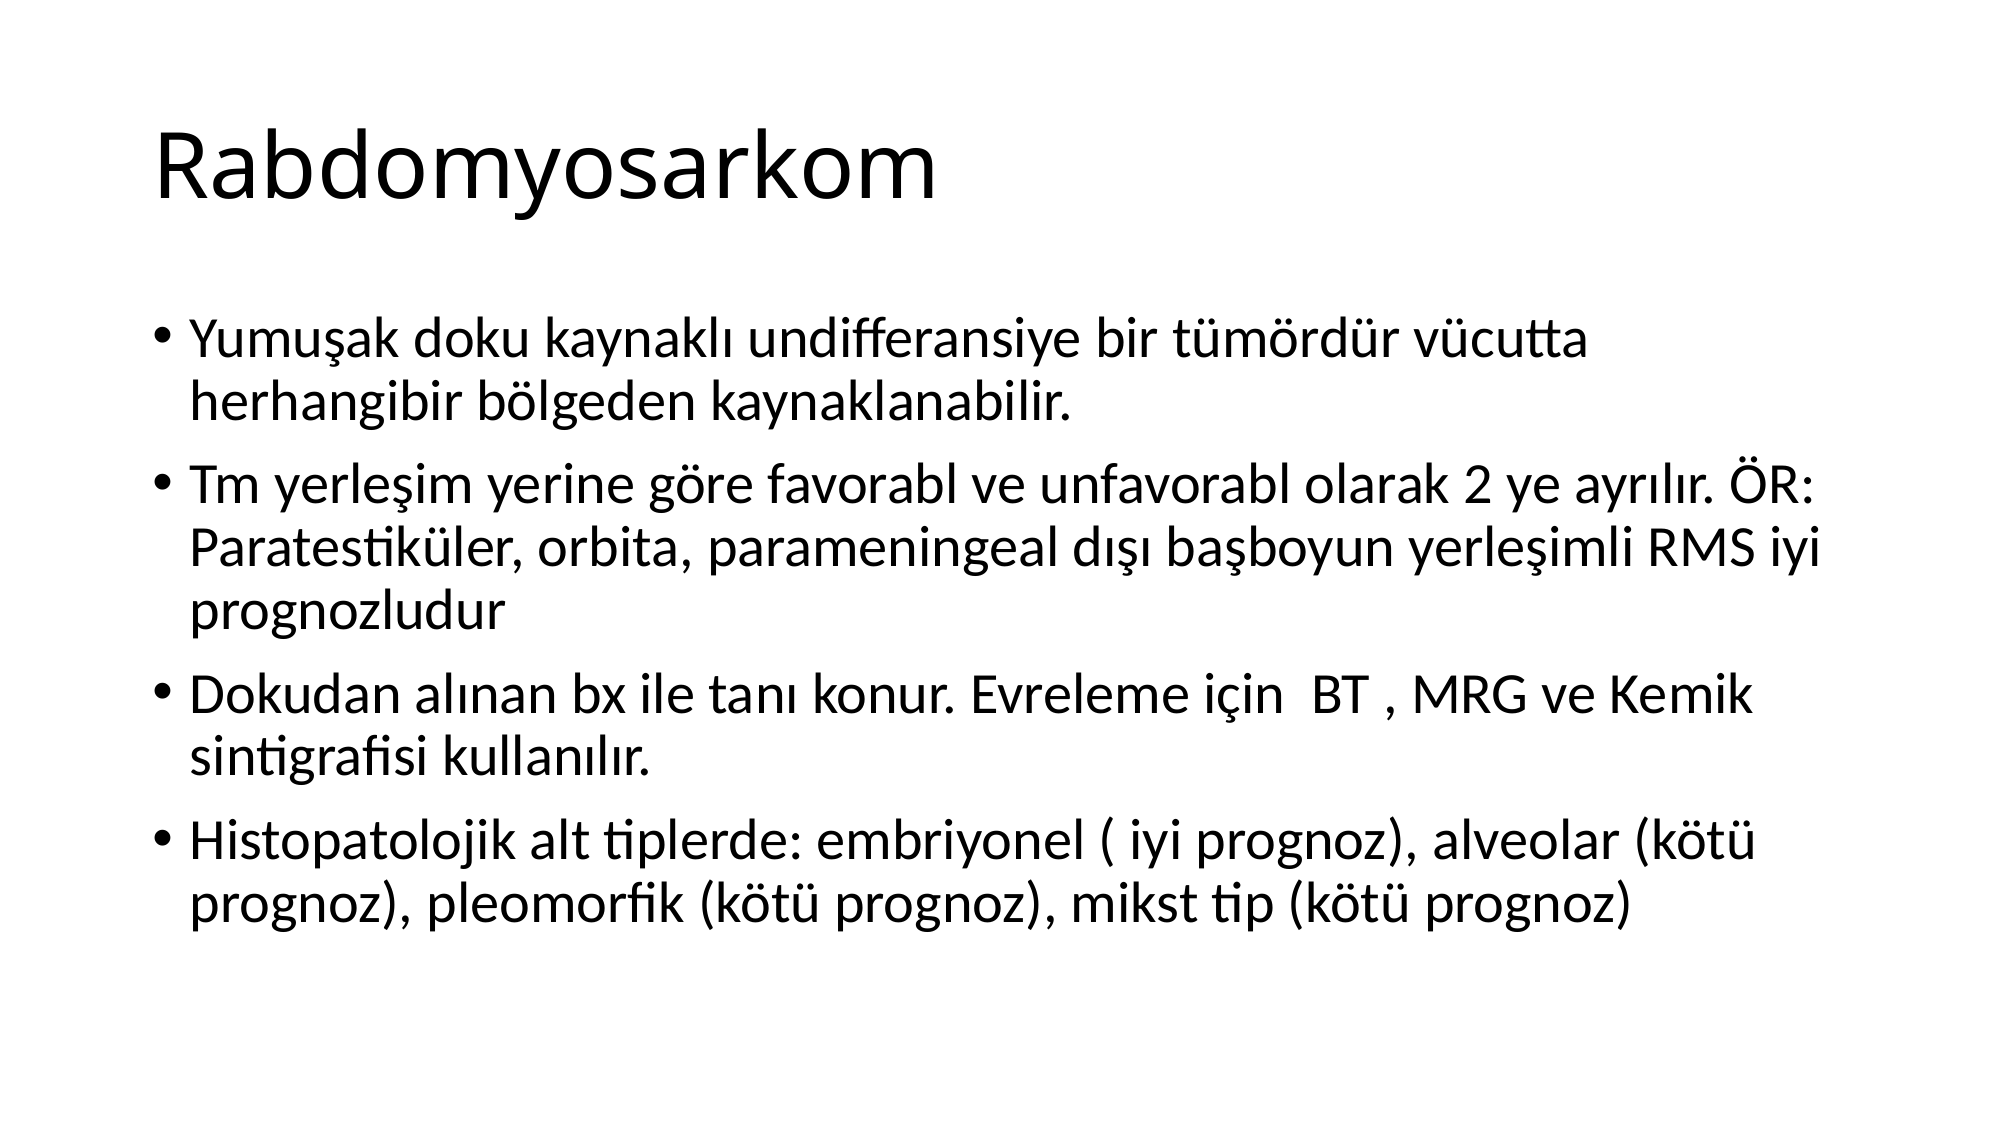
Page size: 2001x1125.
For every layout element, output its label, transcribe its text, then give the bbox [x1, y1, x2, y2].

list Yumuşak doku kaynaklı undifferansiye bir tümördür vücutta herhangibir bölgeden kaynaklanabilir. Tm yerleşim yerine göre favorabl ve unfavorabl olarak 2 ye ayrılır. ÖR: Paratestiküler, orbita, parameningeal dışı başboyun yerleşimli RMS iyi prognozludur Dokudan alınan bx ile tanı konur. Evreleme için BT , MRG ve Kemik sintigrafisi kullanılır. Histopatolojik alt tiplerde: embriyonel ( iyi prognoz), alveolar (kötü prognoz), pleomorfik (kötü prognoz), mikst tip (kötü prognoz) [137, 299, 1863, 1014]
title Rabdomyosarkom [137, 59, 1863, 278]
